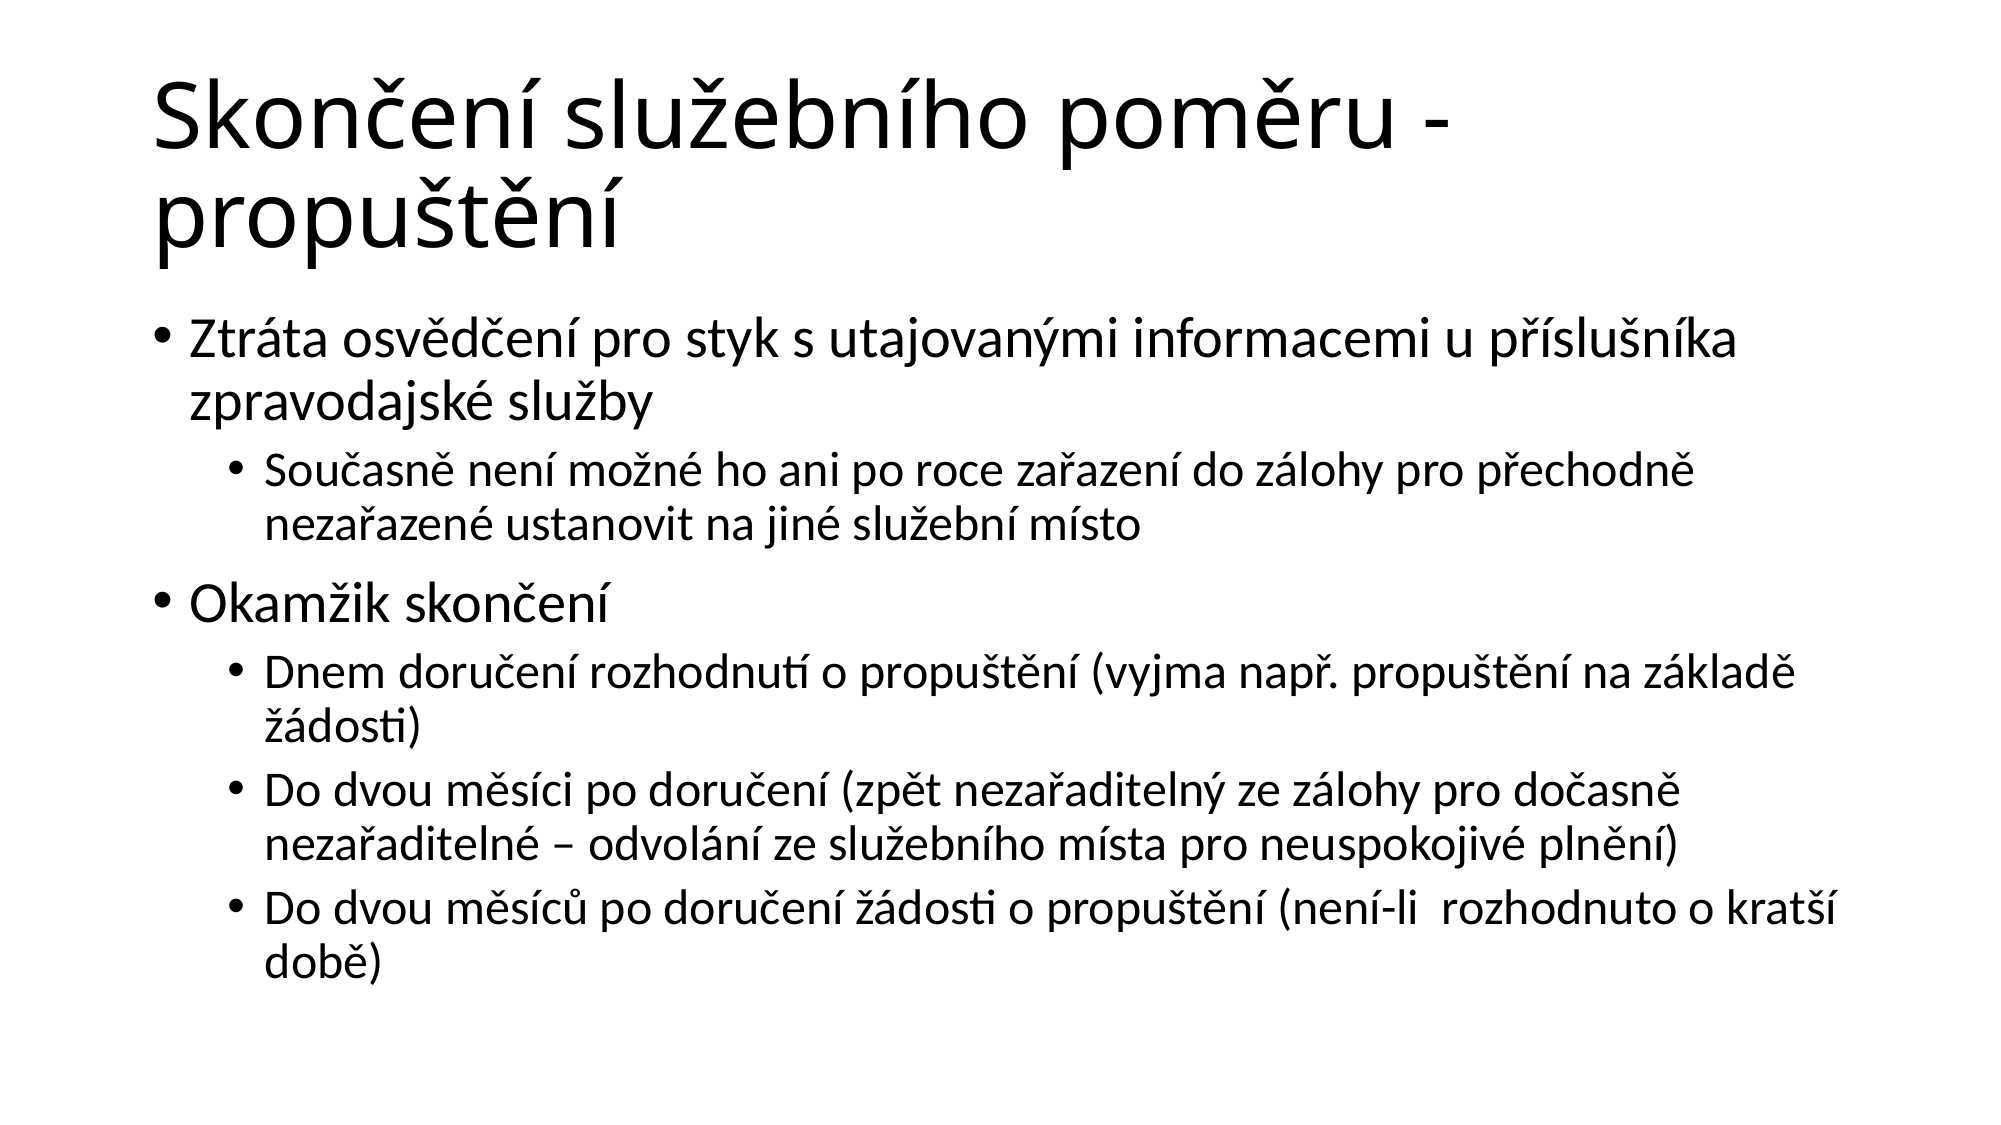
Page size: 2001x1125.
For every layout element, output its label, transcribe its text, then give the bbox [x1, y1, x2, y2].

list Ztráta osvědčení pro styk s utajovanými informacemi u příslušníka zpravodajské služby Současně není možné ho ani po roce zařazení do zálohy pro přechodně nezařazené ustanovit na jiné služební místo Okamžik skončení Dnem doručení rozhodnutí o propuštění (vyjma např. propuštění na základě žádosti) Do dvou měsíci po doručení (zpět nezařaditelný ze zálohy pro dočasně nezařaditelné – odvolání ze služebního místa pro neuspokojivé plnění) Do dvou měsíců po doručení žádosti o propuštění (není-li rozhodnuto o kratší době) [137, 299, 1863, 1014]
title Skončení služebního poměru - propuštění [137, 59, 1863, 278]
